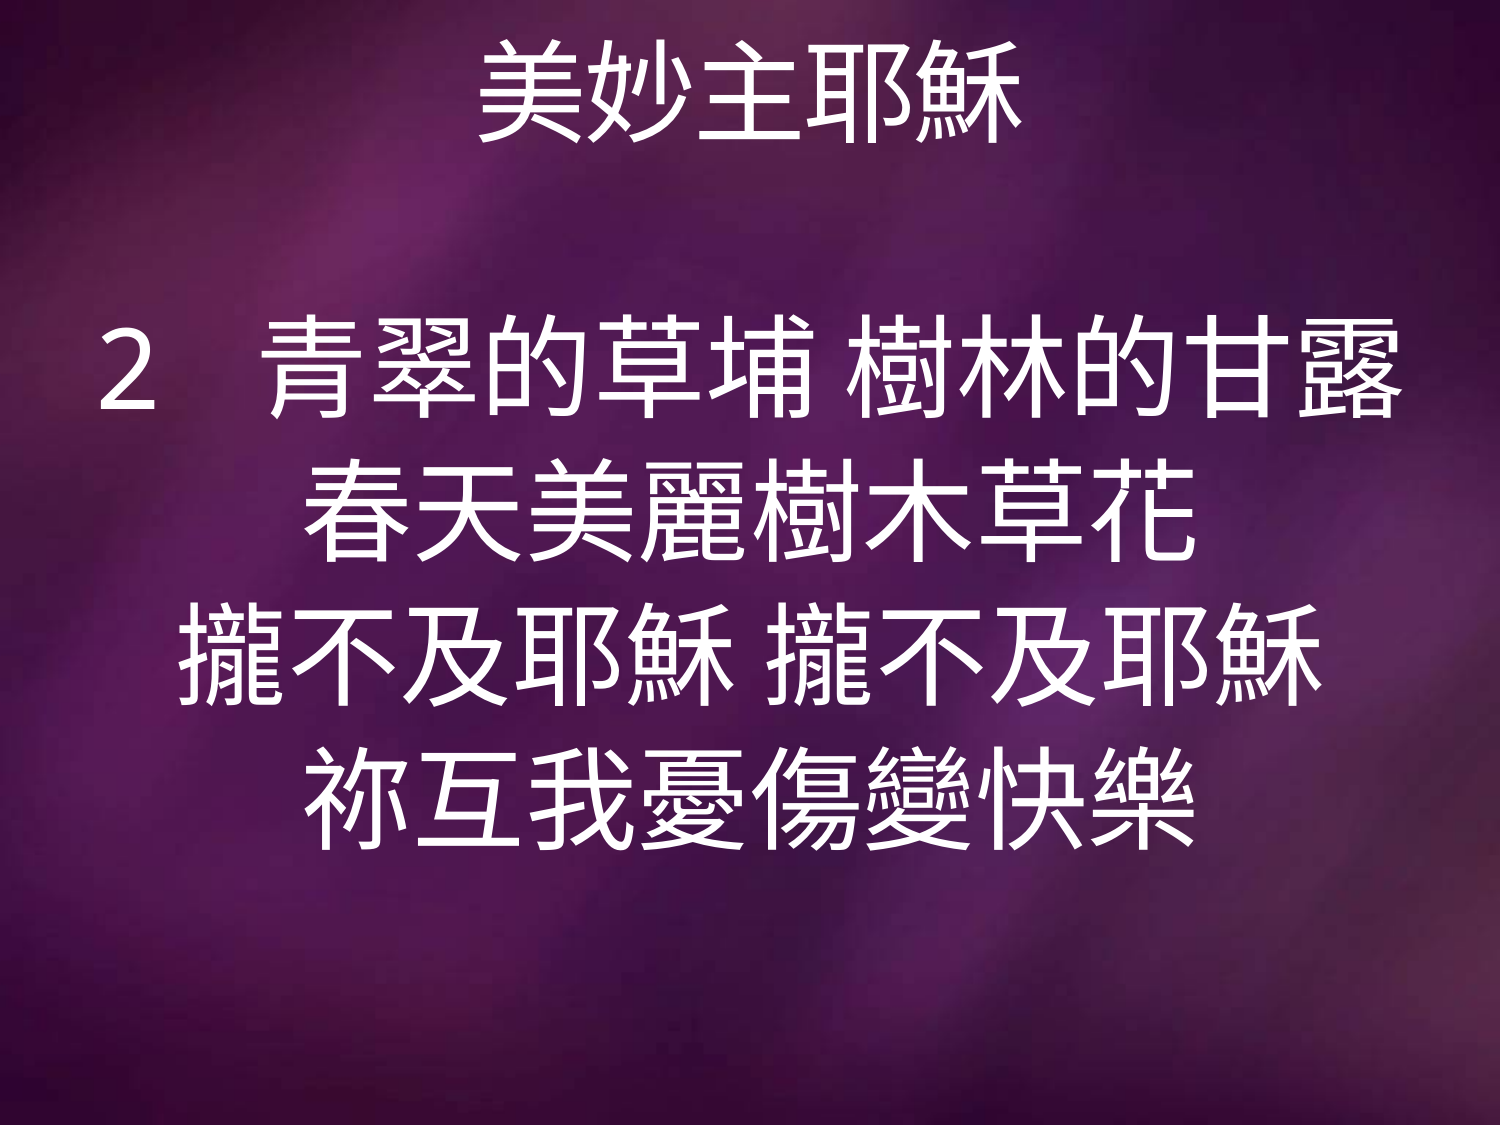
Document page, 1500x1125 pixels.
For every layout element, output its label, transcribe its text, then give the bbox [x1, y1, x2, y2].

list 2 青翠的草埔 樹林的甘露 春天美麗樹木草花 攏不及耶穌 攏不及耶穌 祢互我憂傷變快樂 [62, 312, 1438, 886]
title 美妙主耶穌 [62, 37, 1438, 161]
picture [0, 0, 1500, 1125]
